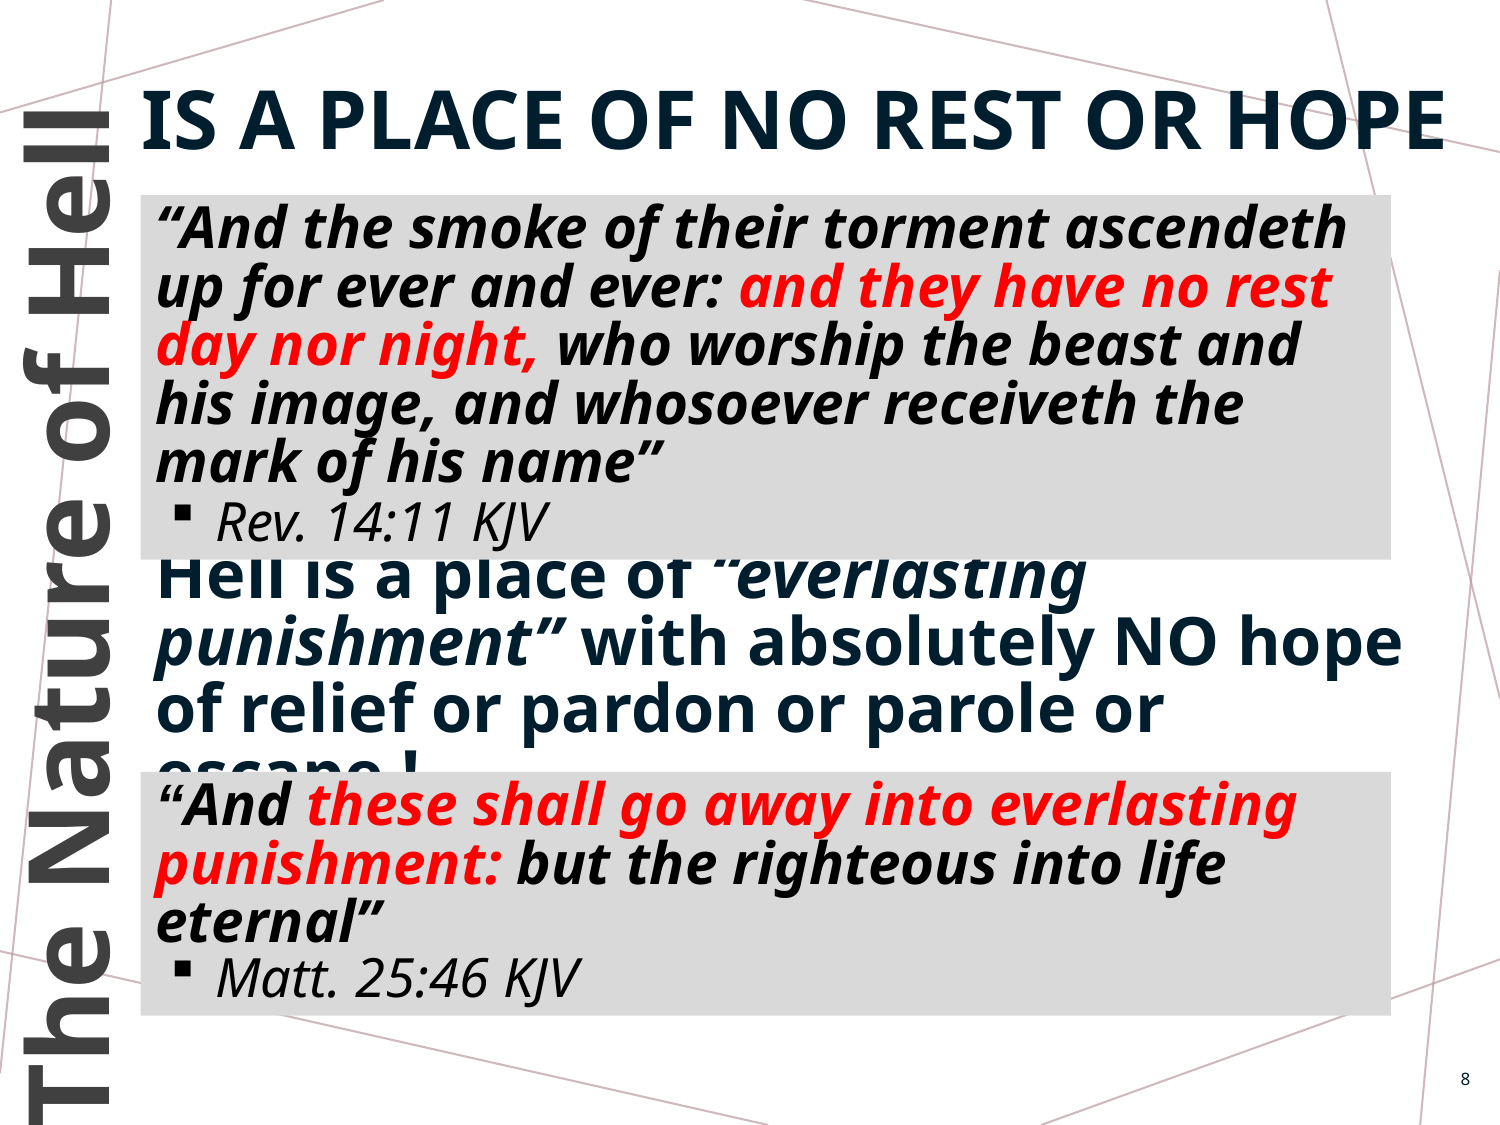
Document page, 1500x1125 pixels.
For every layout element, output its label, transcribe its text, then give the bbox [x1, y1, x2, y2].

slide_number 8 [1427, 1049, 1486, 1110]
text_box “And the smoke of their torment ascendeth up for ever and ever: and they have no rest day nor night, who worship the beast and his image, and whosoever receiveth the mark of his name” Rev. 14:11 KJV [140, 194, 1391, 560]
text_box “And these shall go away into everlasting punishment: but the righteous into life eternal” Matt. 25:46 KJV [140, 771, 1391, 1016]
text_box The Nature of Hell [0, 87, 140, 1125]
list Hell is a place of “everlasting punishment” with absolutely NO hope of relief or pardon or parole or escape ! [140, 537, 1448, 758]
title Is a place of no rest or hope [126, 51, 1500, 175]
